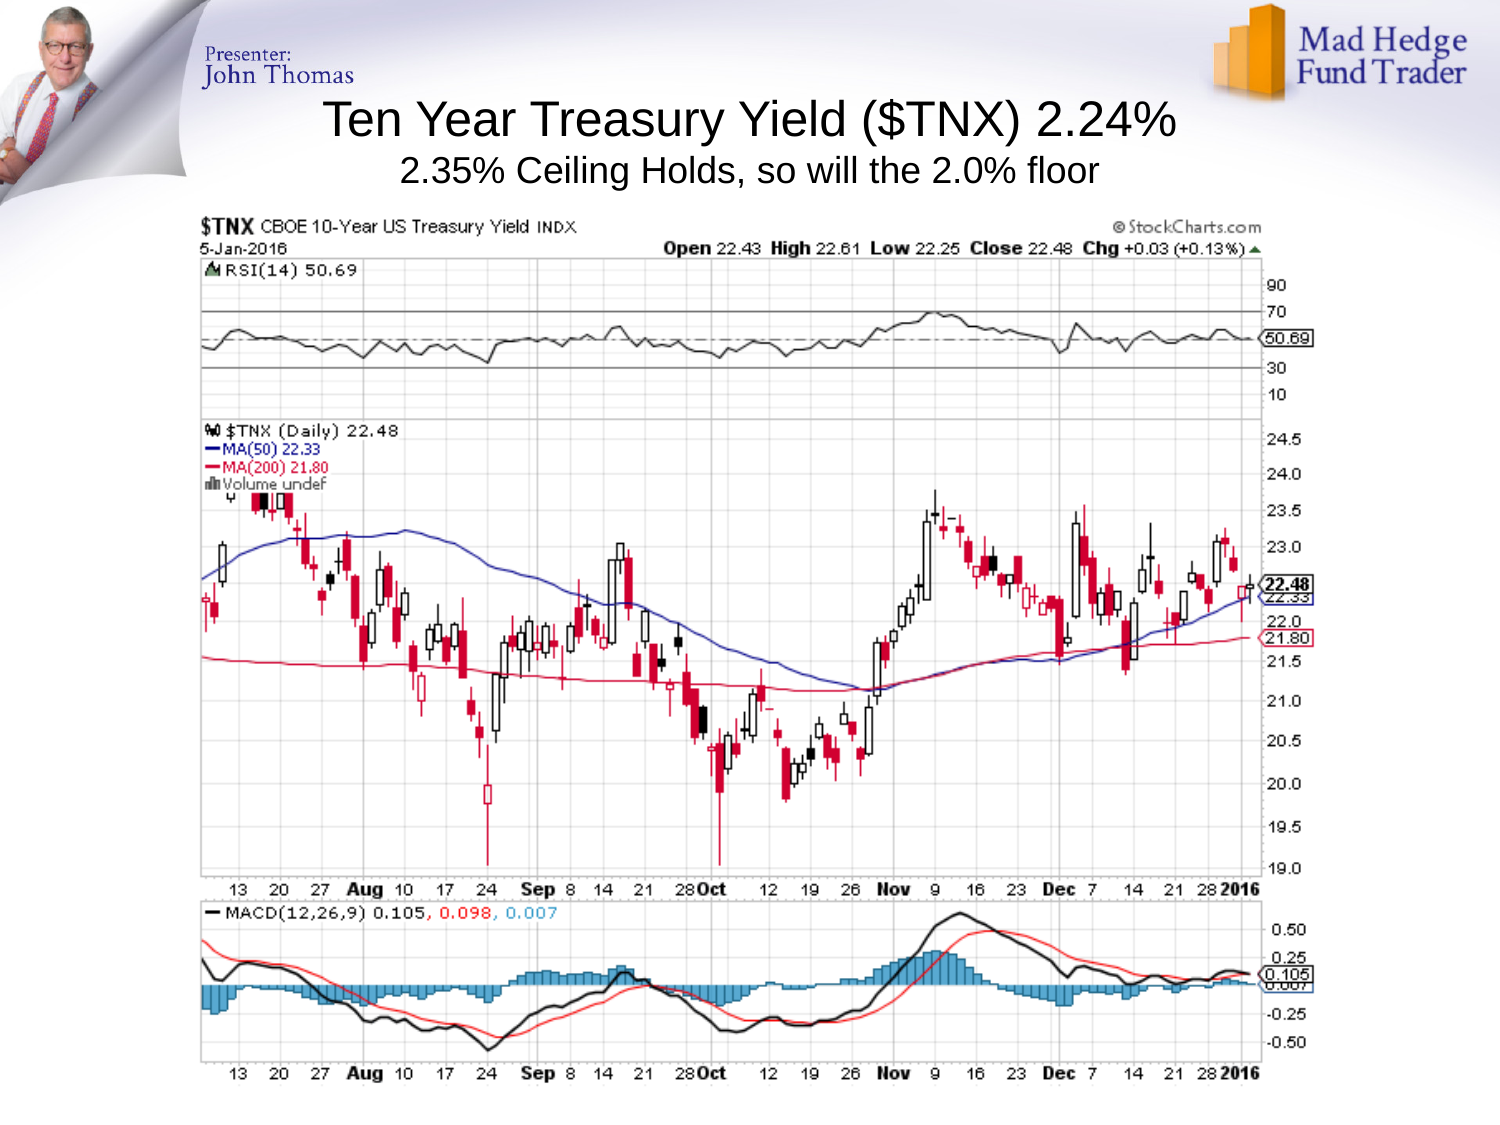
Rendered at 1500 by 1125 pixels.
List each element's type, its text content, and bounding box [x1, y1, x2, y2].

picture [0, 0, 1500, 1088]
title Ten Year Treasury Yield ($TNX) 2.24% 2.35% Ceiling Holds, so will the 2.0% floor [75, 45, 1425, 233]
